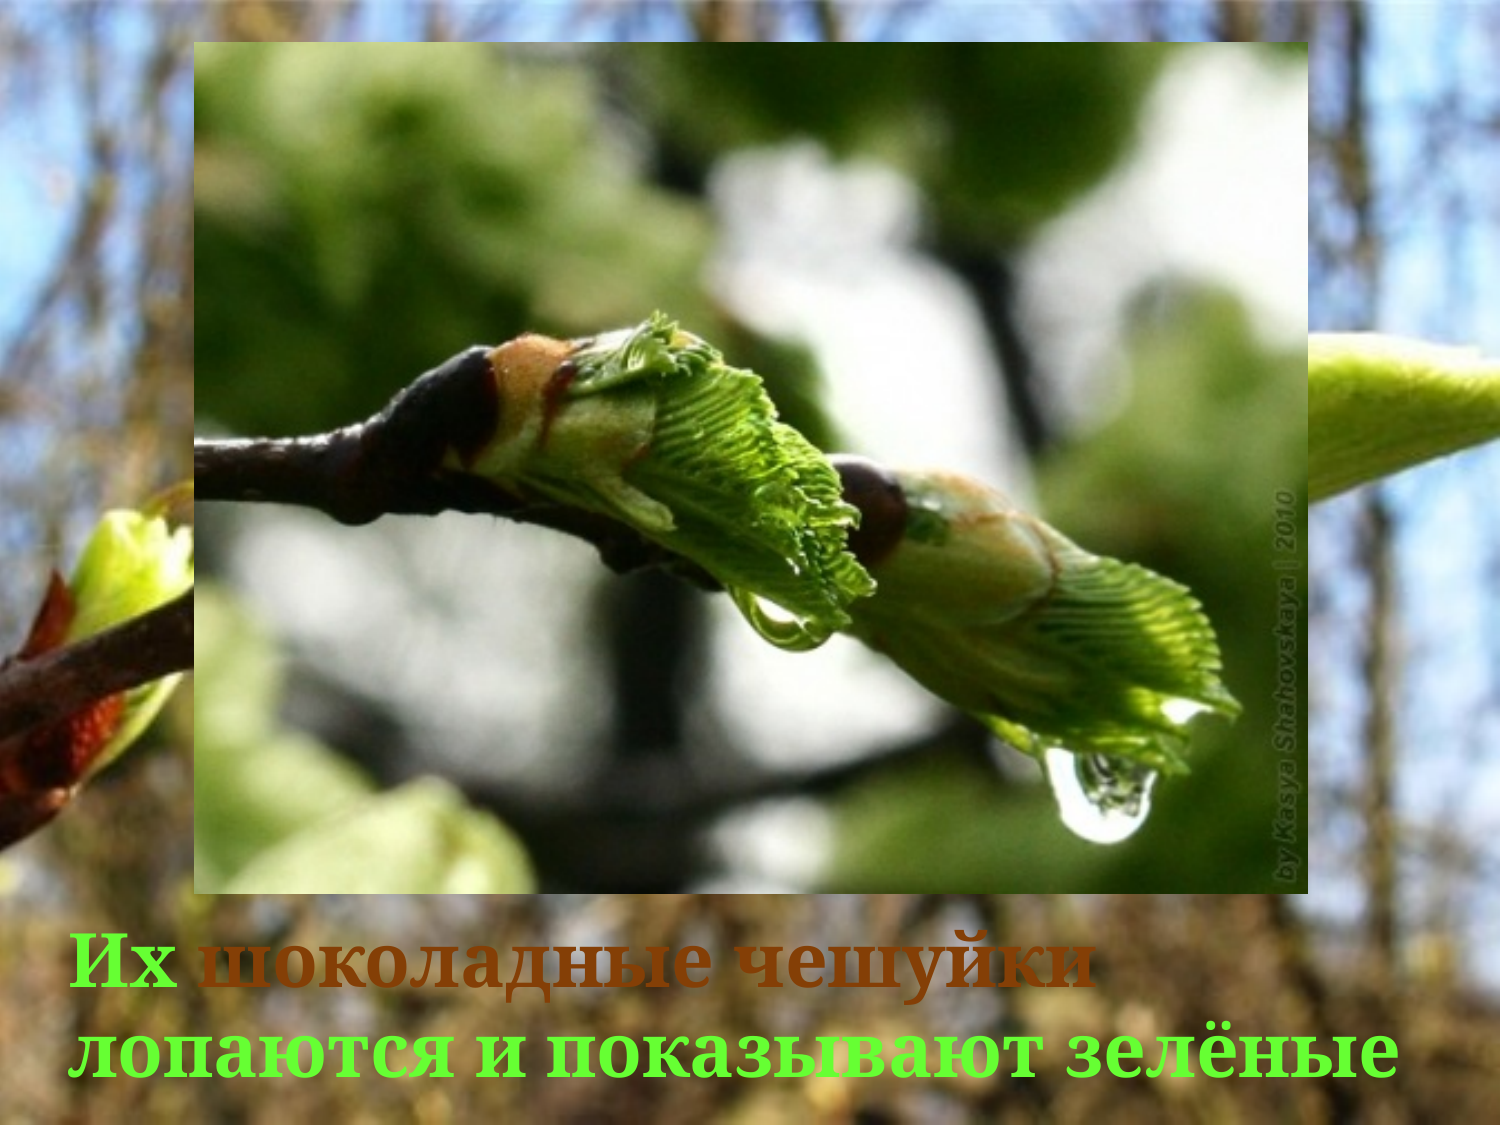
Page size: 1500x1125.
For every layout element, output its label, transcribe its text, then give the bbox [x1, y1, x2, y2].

list Их шоколадные чешуйки лопаются и показывают зелёные хвостики. [53, 905, 1471, 1125]
picture [0, 0, 1500, 1125]
